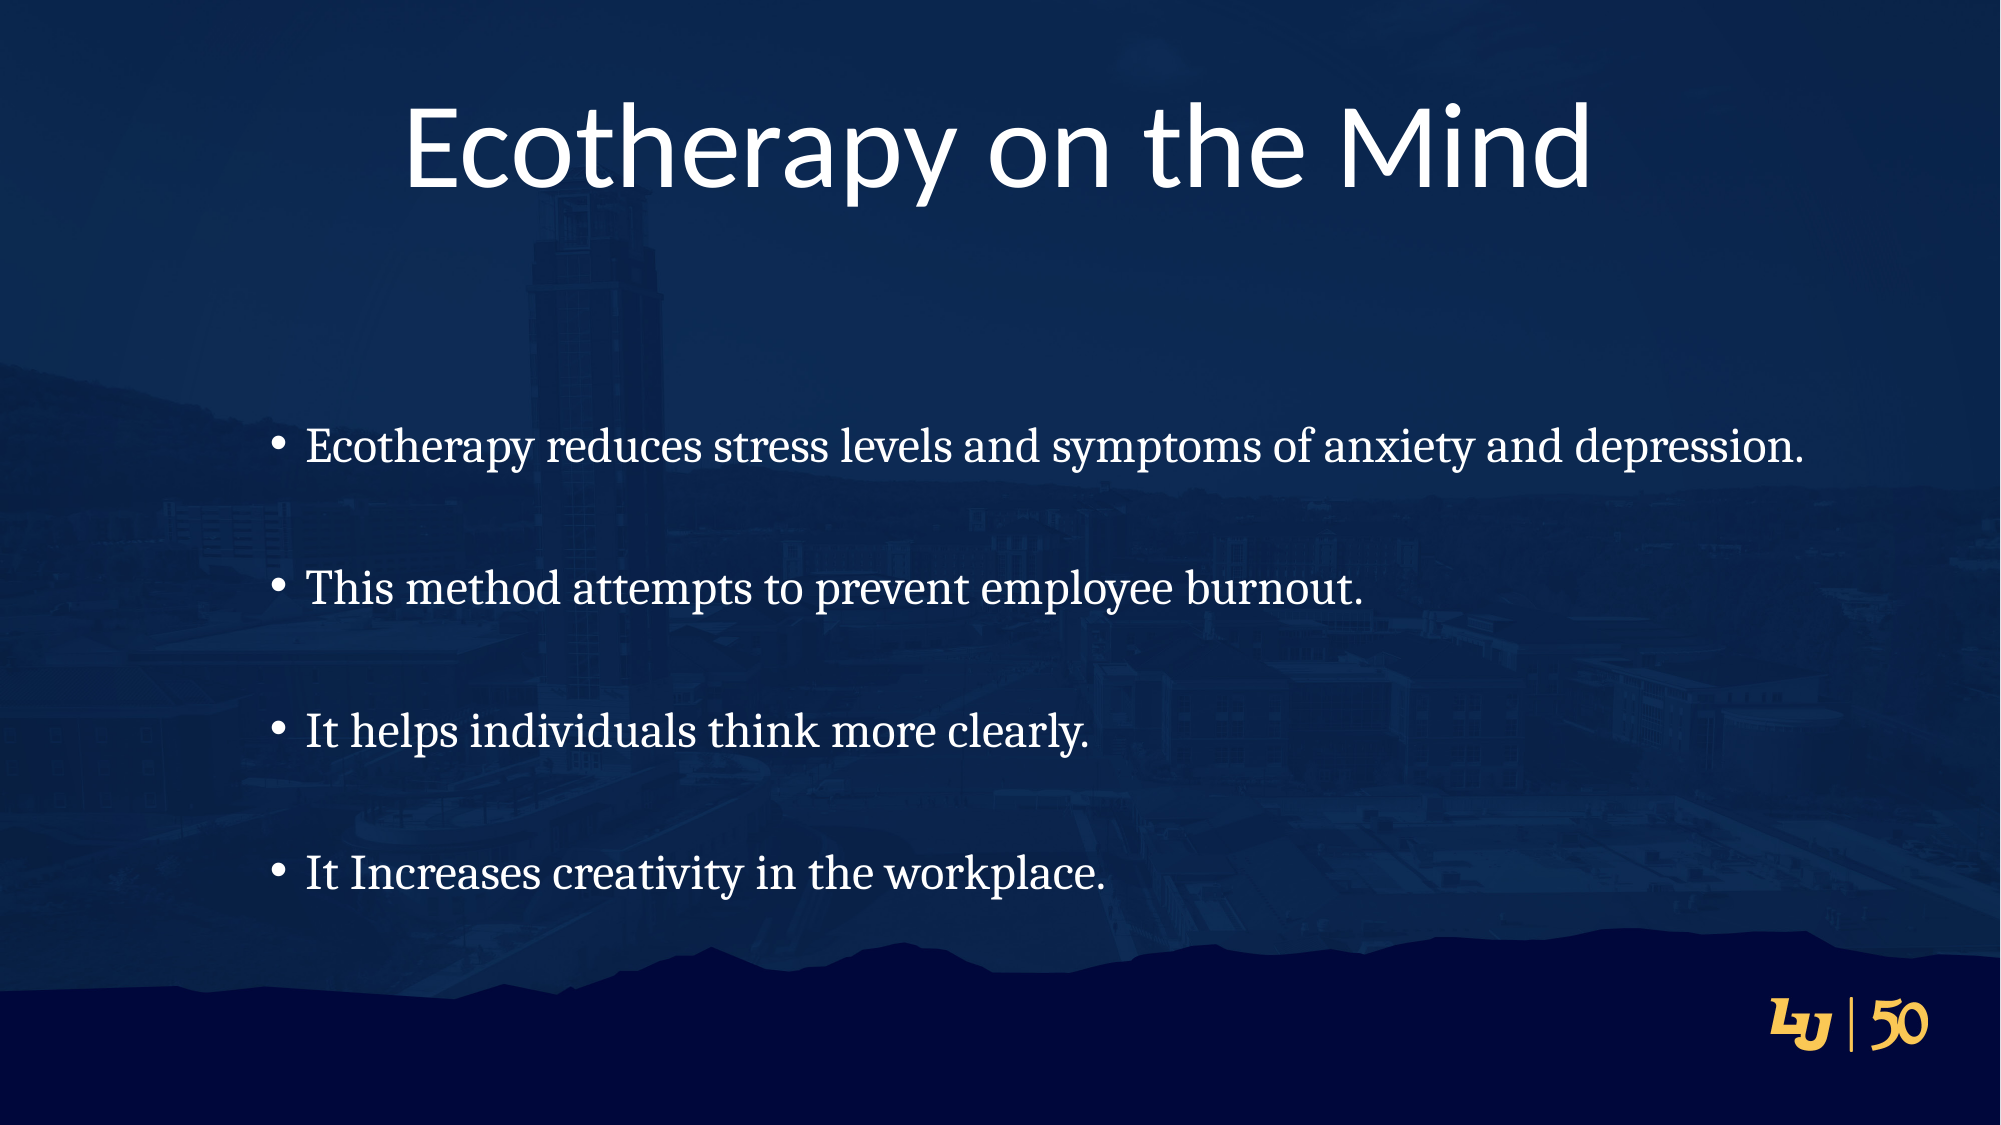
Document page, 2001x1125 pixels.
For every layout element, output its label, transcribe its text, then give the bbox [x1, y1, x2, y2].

list Ecotherapy reduces stress levels and symptoms of anxiety and depression. This method attempts to prevent employee burnout. It helps individuals think more clearly. It Increases creativity in the workplace. [243, 285, 1887, 966]
title Ecotherapy on the Mind [99, 45, 1900, 233]
picture [0, 0, 2001, 1125]
